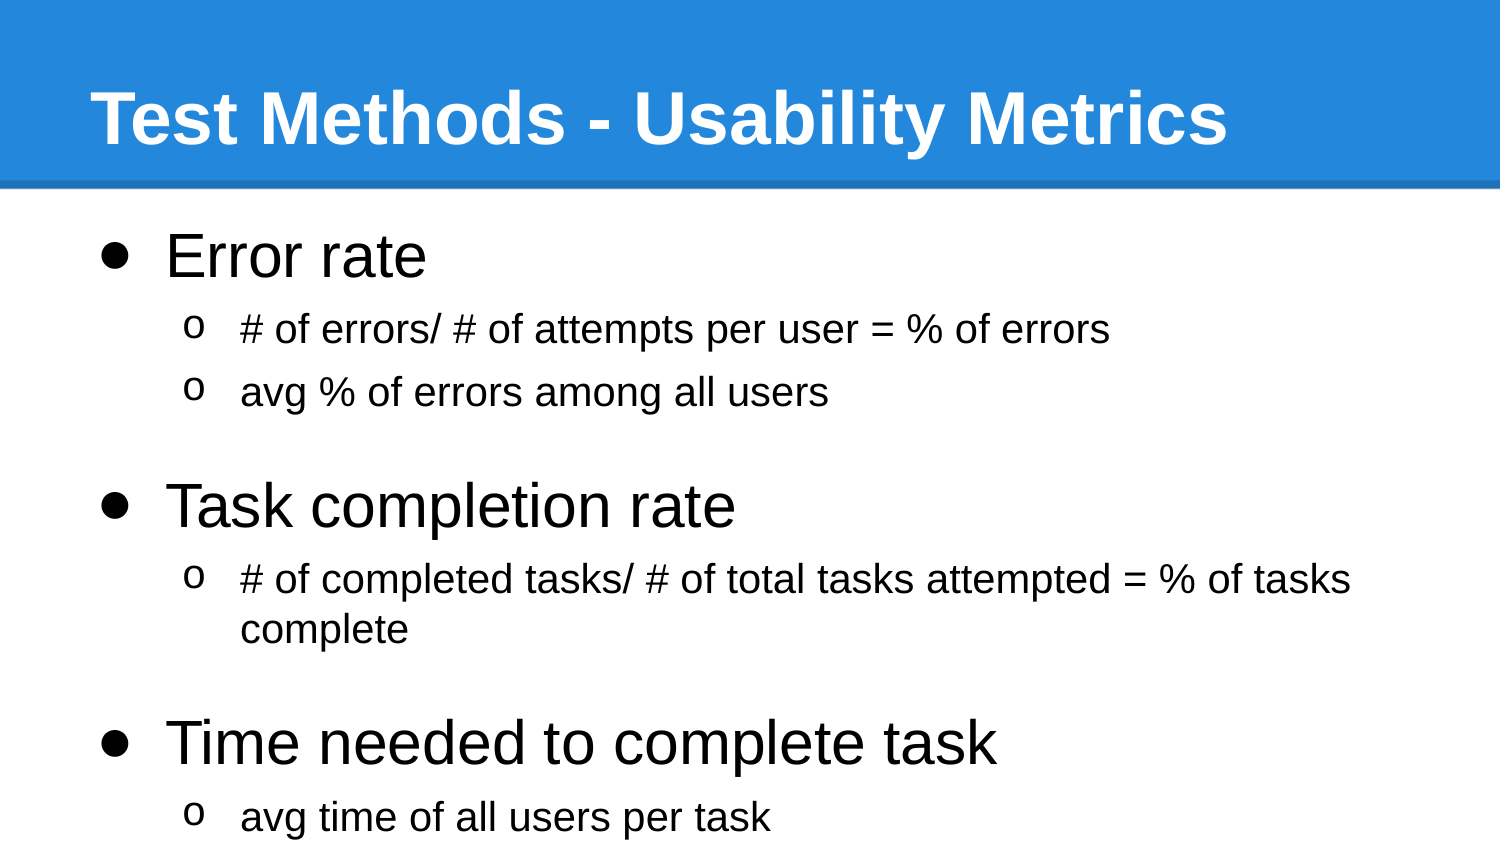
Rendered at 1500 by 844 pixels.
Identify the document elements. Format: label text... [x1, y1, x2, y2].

list Error rate # of errors/ # of attempts per user = % of errors avg % of errors among all users Task completion rate # of completed tasks/ # of total tasks attempted = % of tasks complete Time needed to complete task avg time of all users per task [75, 199, 1425, 808]
title Test Methods - Usability Metrics [75, 33, 1425, 175]
